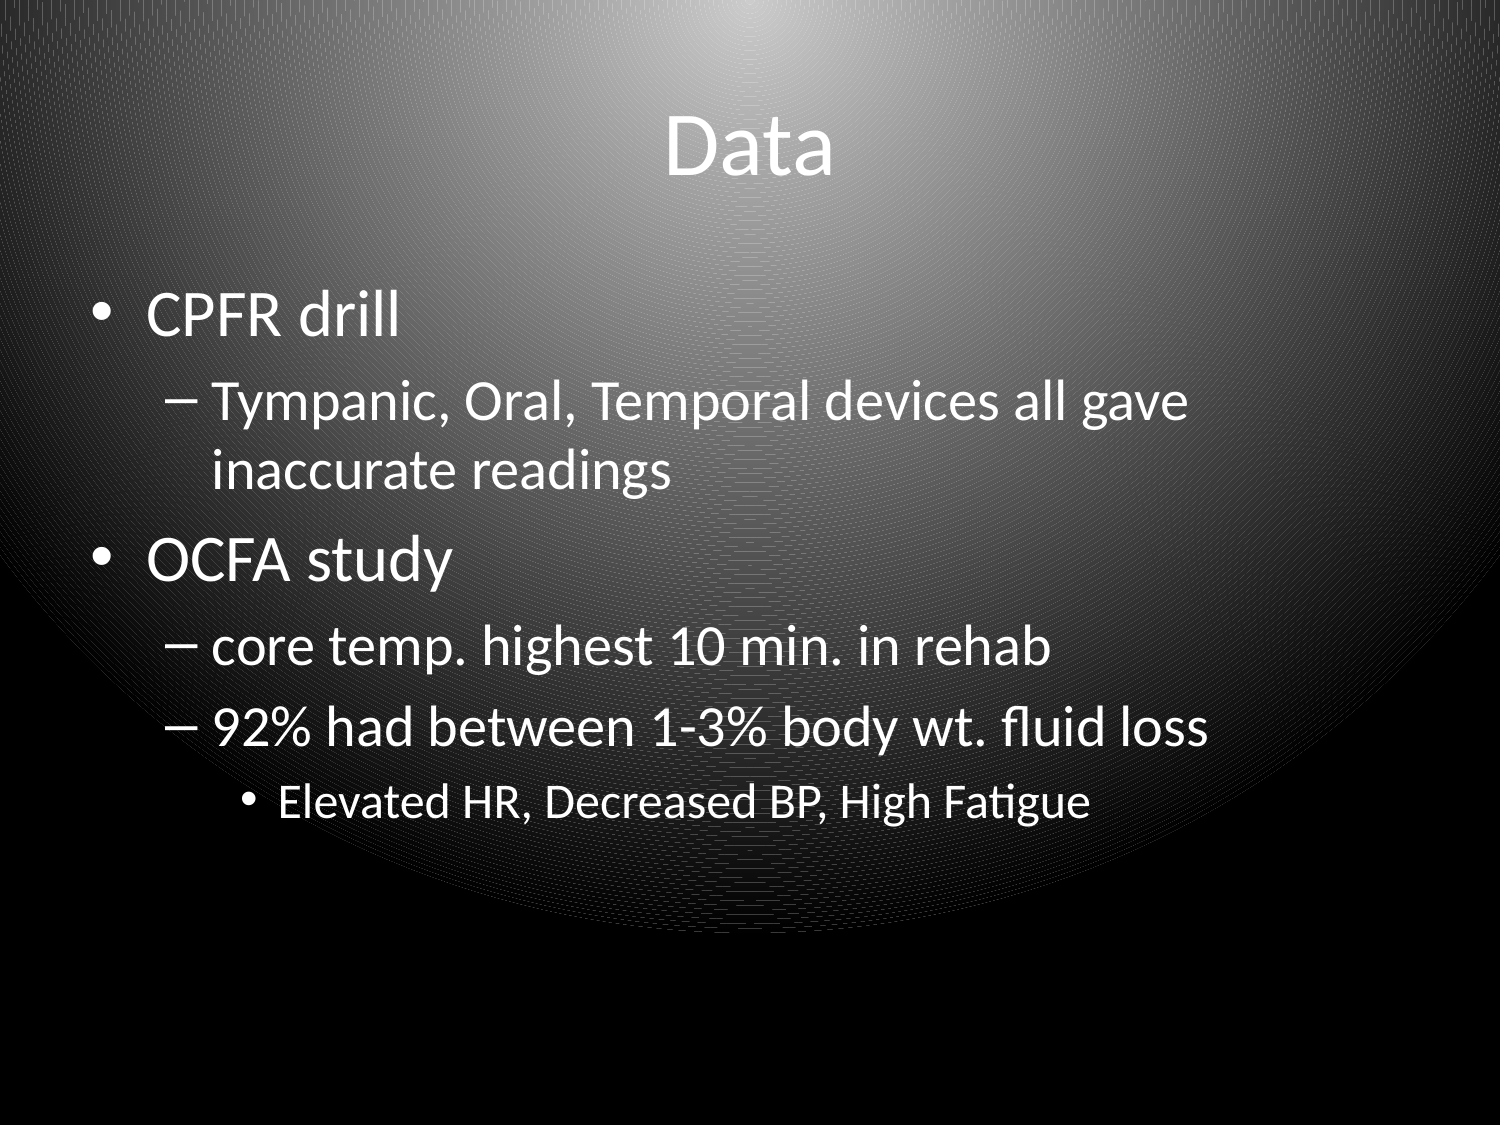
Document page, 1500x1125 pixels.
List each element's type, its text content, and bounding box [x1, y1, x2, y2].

list CPFR drill Tympanic, Oral, Temporal devices all gave inaccurate readings OCFA study core temp. highest 10 min. in rehab 92% had between 1-3% body wt. fluid loss Elevated HR, Decreased BP, High Fatigue [75, 262, 1425, 1005]
title Data [75, 45, 1425, 233]
